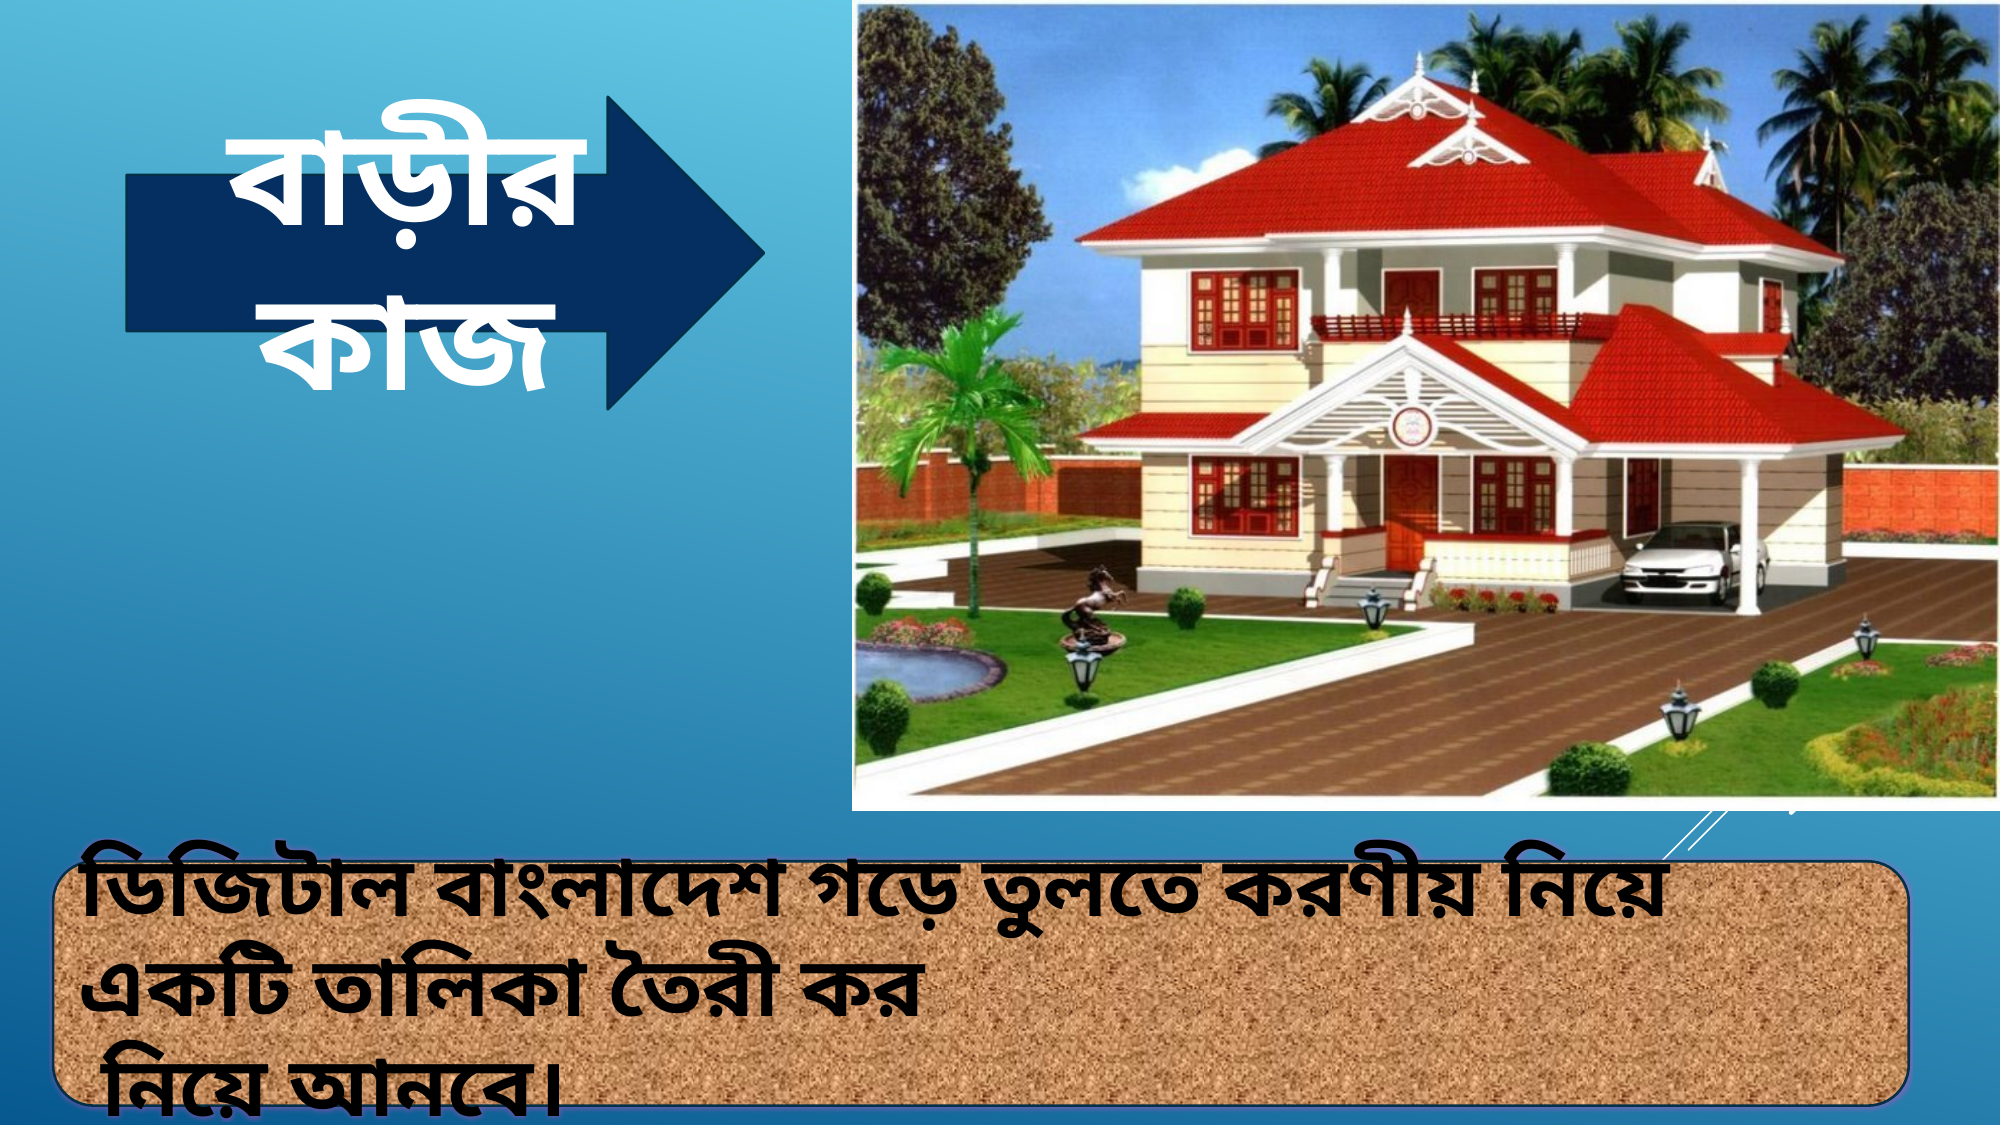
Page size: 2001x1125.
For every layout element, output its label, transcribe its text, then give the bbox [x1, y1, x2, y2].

picture [852, 0, 2000, 812]
text_box ডিজিটাল বাংলাদেশ গড়ে তুলতে করণীয় নিয়ে একটি তালিকা তৈরী কর নিয়ে আনবে। [51, 859, 1911, 1107]
text_box বাড়ীর কাজ [125, 95, 765, 411]
